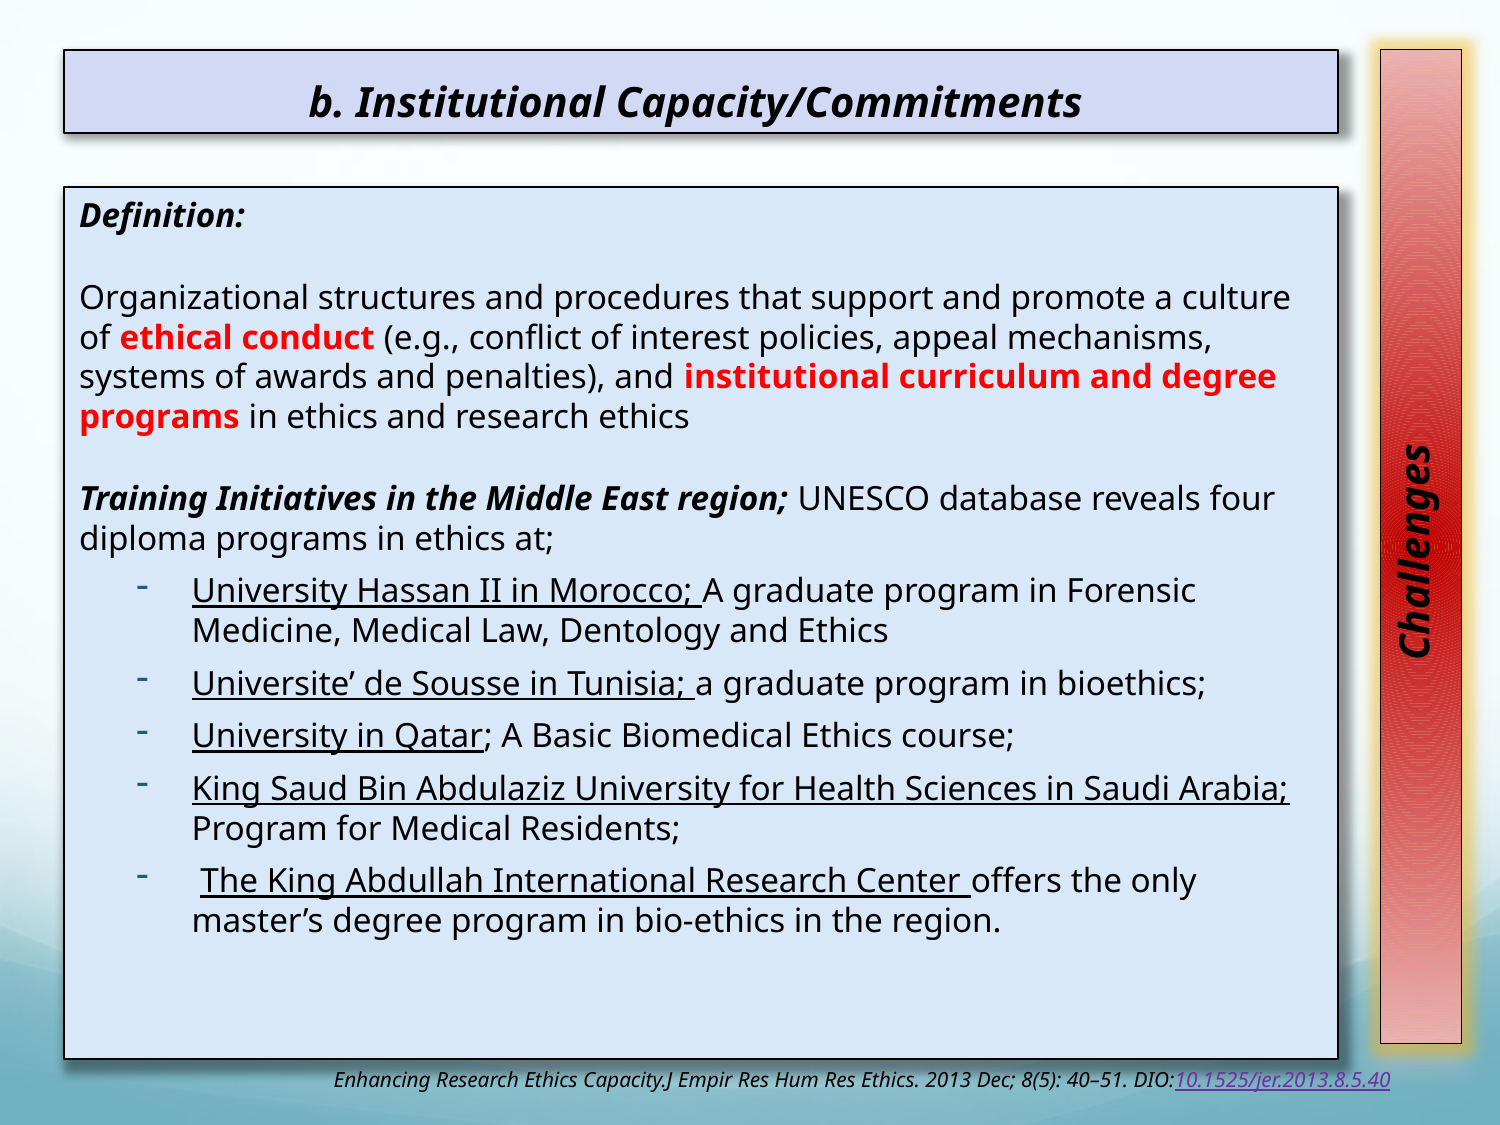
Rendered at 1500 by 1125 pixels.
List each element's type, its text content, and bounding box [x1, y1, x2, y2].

title b. Institutional Capacity/Commitments [63, 49, 1339, 134]
text_box Enhancing Research Ethics Capacity.J Empir Res Hum Res Ethics. 2013 Dec; 8(5): 40–51. DIO:10.1525/jer.2013.8.5.40 [318, 1059, 1462, 1103]
text_box Challenges [1380, 49, 1462, 1044]
list Definition: Organizational structures and procedures that support and promote a culture of ethical conduct (e.g., conflict of interest policies, appeal mechanisms, systems of awards and penalties), and institutional curriculum and degree programs in ethics and research ethics Training Initiatives in the Middle East region; UNESCO database reveals four diploma programs in ethics at; University Hassan II in Morocco; A graduate program in Forensic Medicine, Medical Law, Dentology and Ethics Universite’ de Sousse in Tunisia; a graduate program in bioethics; University in Qatar; A Basic Biomedical Ethics course; King Saud Bin Abdulaziz University for Health Sciences in Saudi Arabia; Program for Medical Residents; The King Abdullah International Research Center offers the only master’s degree program in bio-ethics in the region. [63, 186, 1339, 1060]
